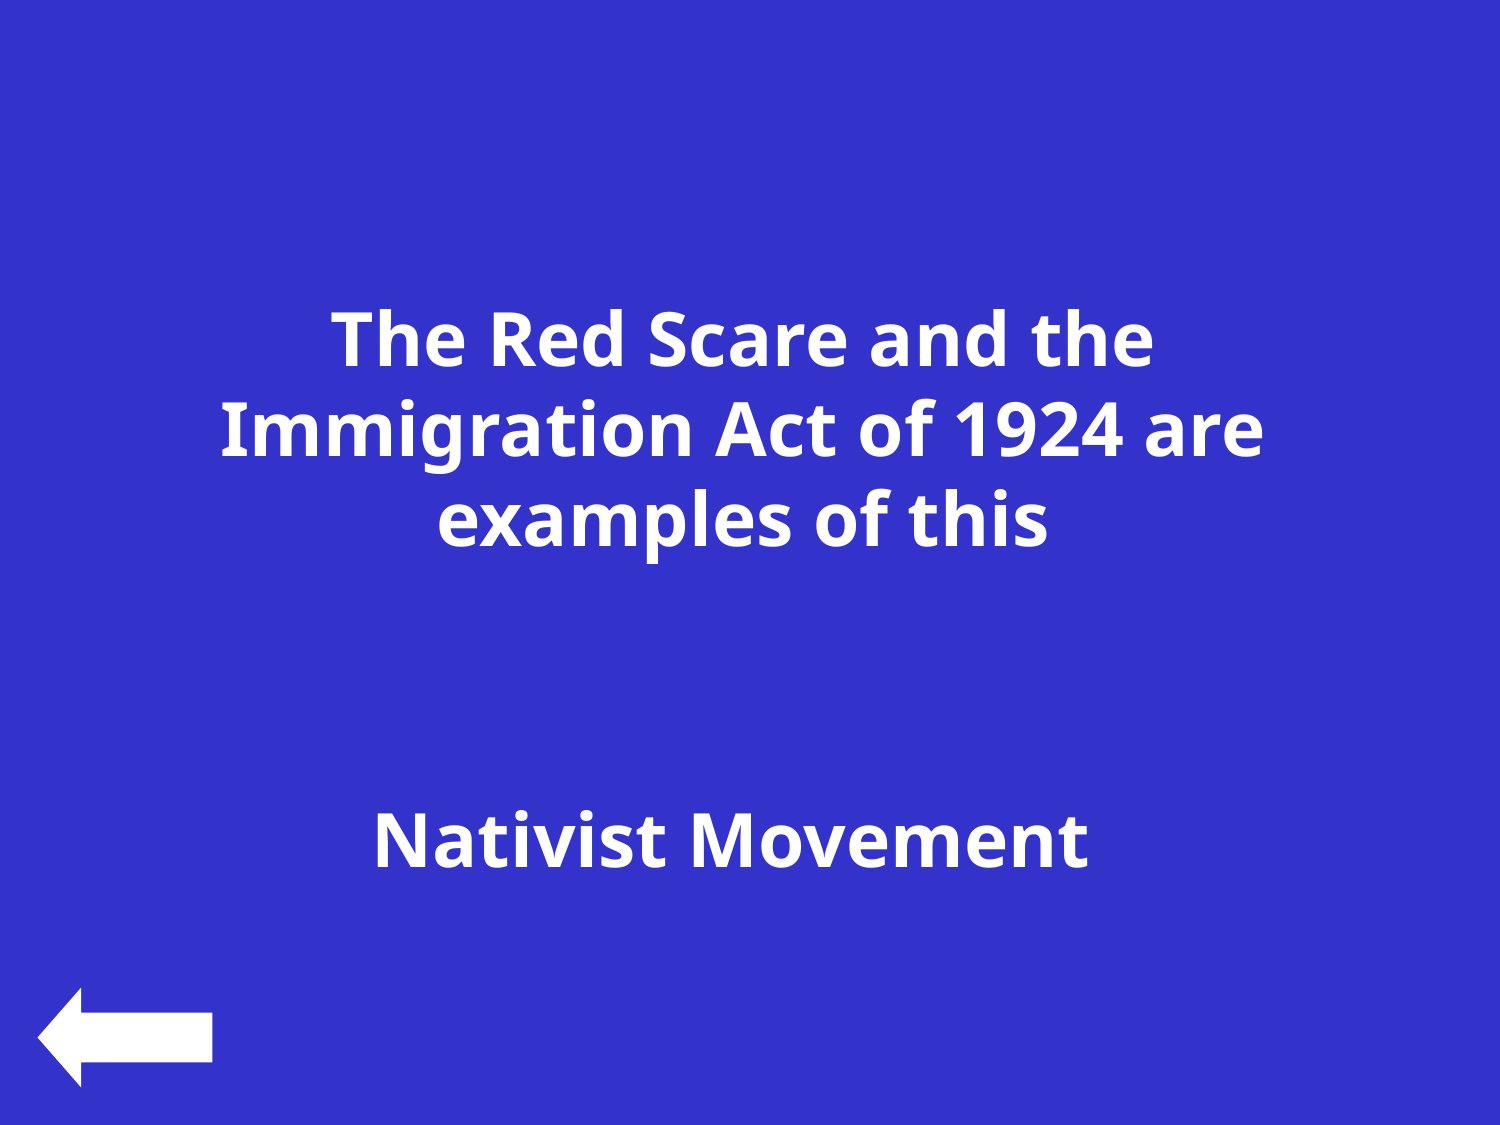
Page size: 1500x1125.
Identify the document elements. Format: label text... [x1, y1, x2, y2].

text_box [37, 987, 213, 1088]
text_box Nativist Movement [62, 785, 1400, 891]
text_box The Red Scare and the Immigration Act of 1924 are examples of this [74, 283, 1413, 569]
